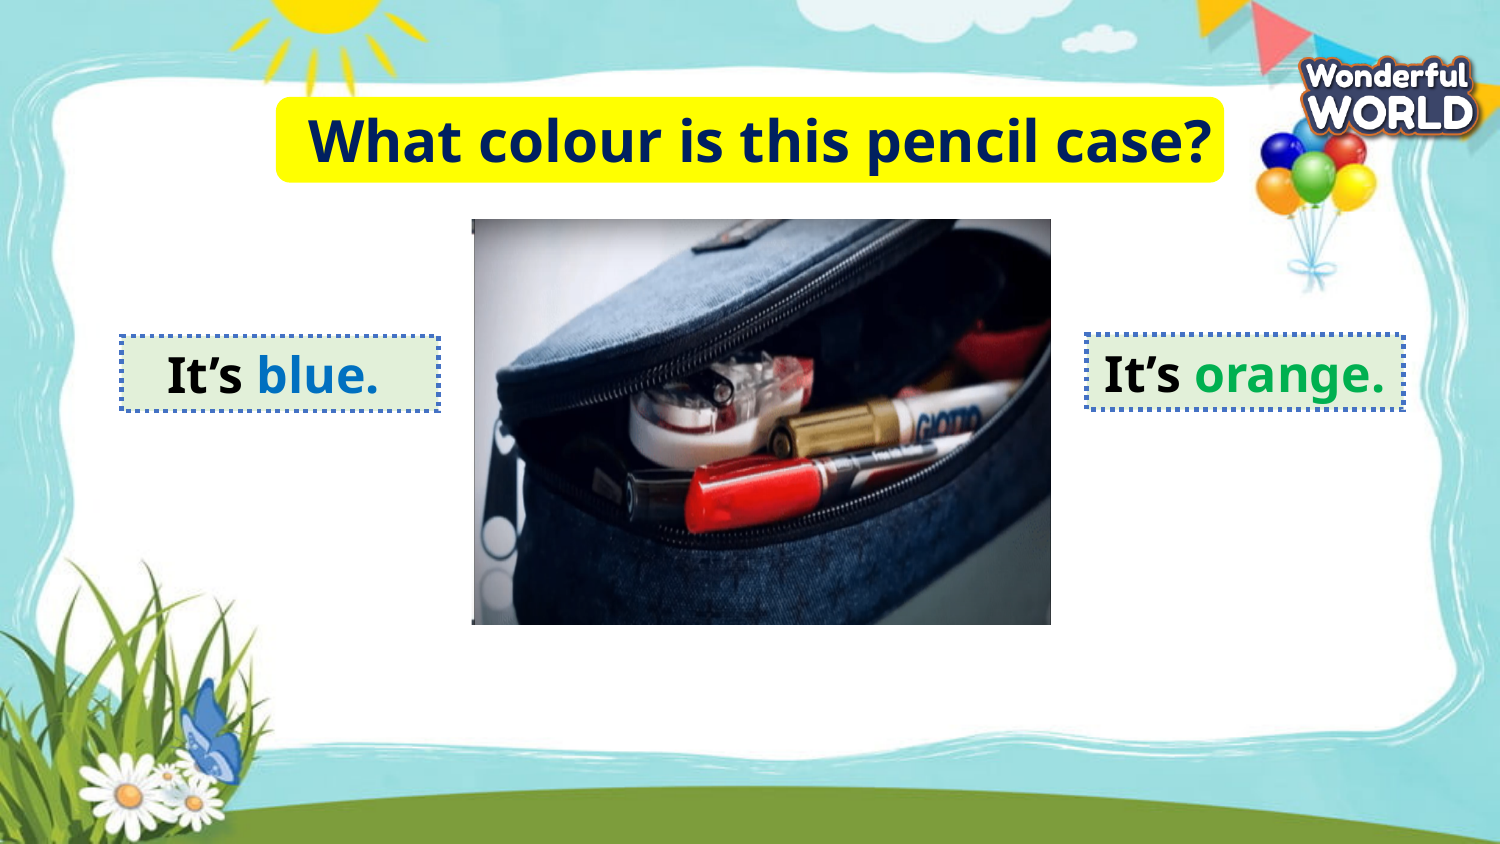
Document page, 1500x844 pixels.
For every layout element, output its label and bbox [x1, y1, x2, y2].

text_box [275, 96, 1225, 183]
picture [0, 0, 1500, 844]
